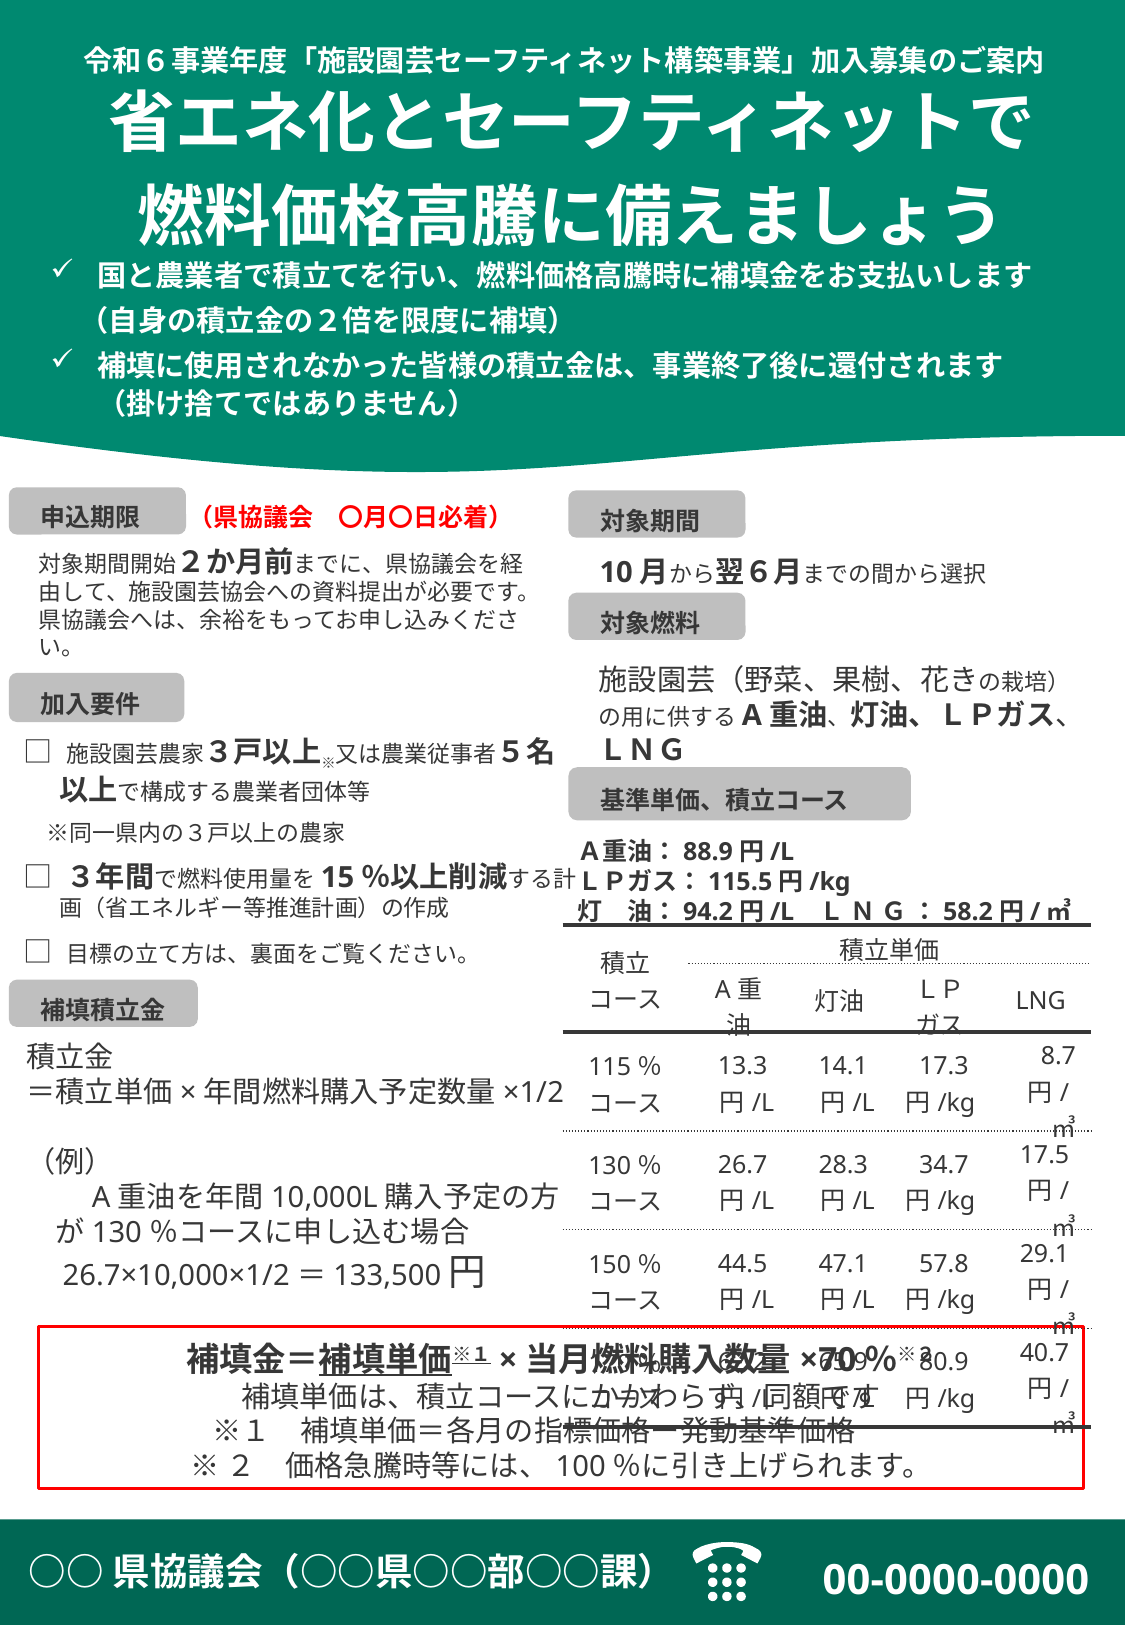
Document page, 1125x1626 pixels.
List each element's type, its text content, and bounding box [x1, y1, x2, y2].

text_box [708, 1563, 718, 1573]
text_box 省エネ化とセーフティネットで 燃料価格高騰に備えましょう [32, 104, 1111, 310]
table_cell 28.3円/L [789, 1131, 890, 1230]
text_box [0, 1519, 1125, 1625]
text_box 加入要件 [8, 672, 185, 723]
table_cell 14.1円/L [789, 1034, 890, 1131]
text_box [722, 1577, 726, 1587]
text_box 補填金＝補填単価※１×当月燃料購入数量×70％※２ 補填単価は、積立コースにかかわらず、同額です ※１ 補填単価＝各月の指標価格ー発動基準価格 ※２ 価格急騰時等には、100％に引き上げられます。 [38, 1326, 1084, 1489]
text_box 申込期限 [8, 487, 186, 535]
table_cell ＬＰガス [890, 963, 990, 1030]
text_box ○○県協議会（○○県○○部○○課） [13, 1540, 693, 1601]
table_cell 115％コース [581, 1034, 688, 1131]
table_cell 8.7 円/㎥ [990, 1034, 1091, 1131]
text_box [692, 1542, 741, 1564]
text_box [0, 0, 1125, 444]
table_cell 灯油 [789, 963, 890, 1030]
table_header 積立コース [563, 933, 688, 1030]
table_cell 62.2円/L [688, 1328, 789, 1425]
table_cell 44.5円/L [688, 1230, 789, 1328]
table_cell 29.1円/㎥ [990, 1230, 1091, 1328]
table_cell 130％コース [581, 1131, 688, 1230]
text_box [722, 1563, 726, 1573]
table_cell 80.9円/kg [890, 1328, 990, 1425]
text_box （県協議会 〇月〇日必着） [174, 493, 533, 539]
table_cell 17.5円/㎥ [990, 1131, 1091, 1230]
text_box 補填積立金 [8, 979, 198, 1027]
text_box 00-0000-0000 [726, 1543, 1125, 1608]
text_box 積立金 ＝積立単価×年間燃料購入予定数量×1/2 （例） A重油を年間10,000L購入予定の方 が130％コースに申し込む場合 26.7×10,000×1/2＝133,500円 [11, 1031, 581, 1301]
text_box 対象期間開始２か月前までに、県協議会を経由して、施設園芸協会への資料提出が必要です。 県協議会へは、余裕をもってお申し込みください。 [24, 535, 541, 696]
table_cell LNG [990, 963, 1091, 1030]
table_cell 150％コース [563, 1230, 688, 1328]
table_cell 17.3円/kg [890, 1034, 990, 1131]
text_box 国と農業者で積立てを行い、燃料価格高騰時に補填金をお支払いします （自身の積立金の２倍を限度に補填） 補填に使用されなかった皆様の積立金は、事業終了後に還付されます （掛け捨てではありません） [50, 210, 1111, 464]
text_box [722, 1591, 726, 1601]
text_box 基準単価、積立コース [568, 767, 911, 821]
table_cell 26.7円/L [688, 1131, 789, 1230]
text_box [708, 1577, 718, 1587]
table_cell 170％コース [563, 1328, 688, 1425]
table_cell 40.7円/㎥ [990, 1328, 1091, 1425]
table_cell 13.3円/L [688, 1034, 789, 1131]
text_box 施設園芸（野菜、果樹、花きの栽培）の用に供するA重油、灯油、ＬＰガス、ＬＮＧ [583, 654, 1087, 774]
text_box 10月から翌６月までの間から選択 [584, 545, 1005, 596]
title 令和６事業年度「施設園芸セーフティネット構築事業」加入募集のご案内 [32, 27, 1096, 90]
table_header 積立単価 [688, 933, 1091, 963]
text_box □ 施設園芸農家３戸以上※又は農業従事者５名以上で構成する農業者団体等 ※同一県内の３戸以上の農家 □ ３年間で燃料使用量を15％以上削減する計画（省エネルギー等推進計画）の作成 □ 目標の立て方は、裏面をご覧ください。 [8, 725, 596, 976]
text_box Ａ重油：88.9円/L ＬＰガス：115.5円/kg 灯 油：94.2円/L Ｌ Ｎ Ｇ ：58.2円/㎥ [562, 828, 1112, 933]
text_box [708, 1591, 718, 1602]
table_cell A重油 [688, 963, 789, 1030]
text_box 対象燃料 [568, 592, 746, 640]
table_cell 65.9円/L [789, 1328, 890, 1425]
table_cell 34.7円/kg [890, 1131, 990, 1230]
table_cell 57.8円/kg [890, 1230, 990, 1328]
text_box 対象期間 [568, 490, 746, 538]
table_cell 47.1円/L [789, 1230, 890, 1328]
text_box [237, 464, 594, 473]
